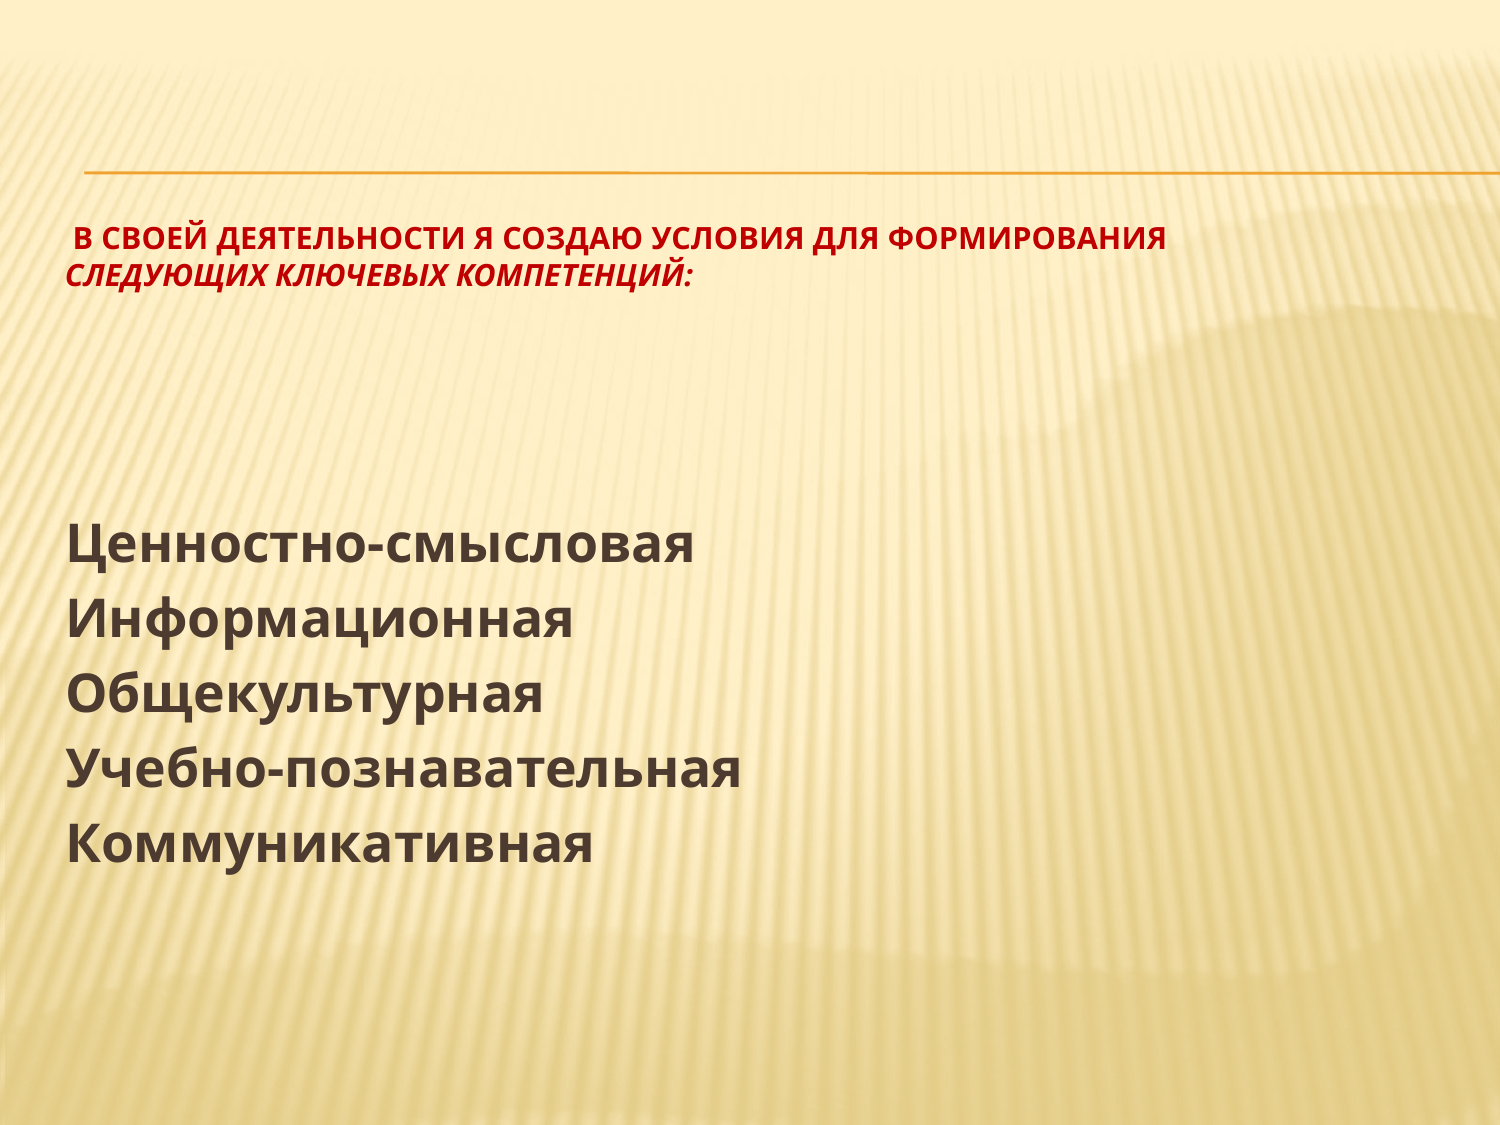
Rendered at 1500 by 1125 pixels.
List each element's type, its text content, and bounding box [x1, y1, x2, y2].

title В своей деятельности я создаю условия для формирования следующих ключевых компетенций: [50, 24, 1338, 387]
list Ценностно-смысловая Информационная Общекультурная Учебно-познавательная Коммуникативная [49, 387, 1413, 888]
